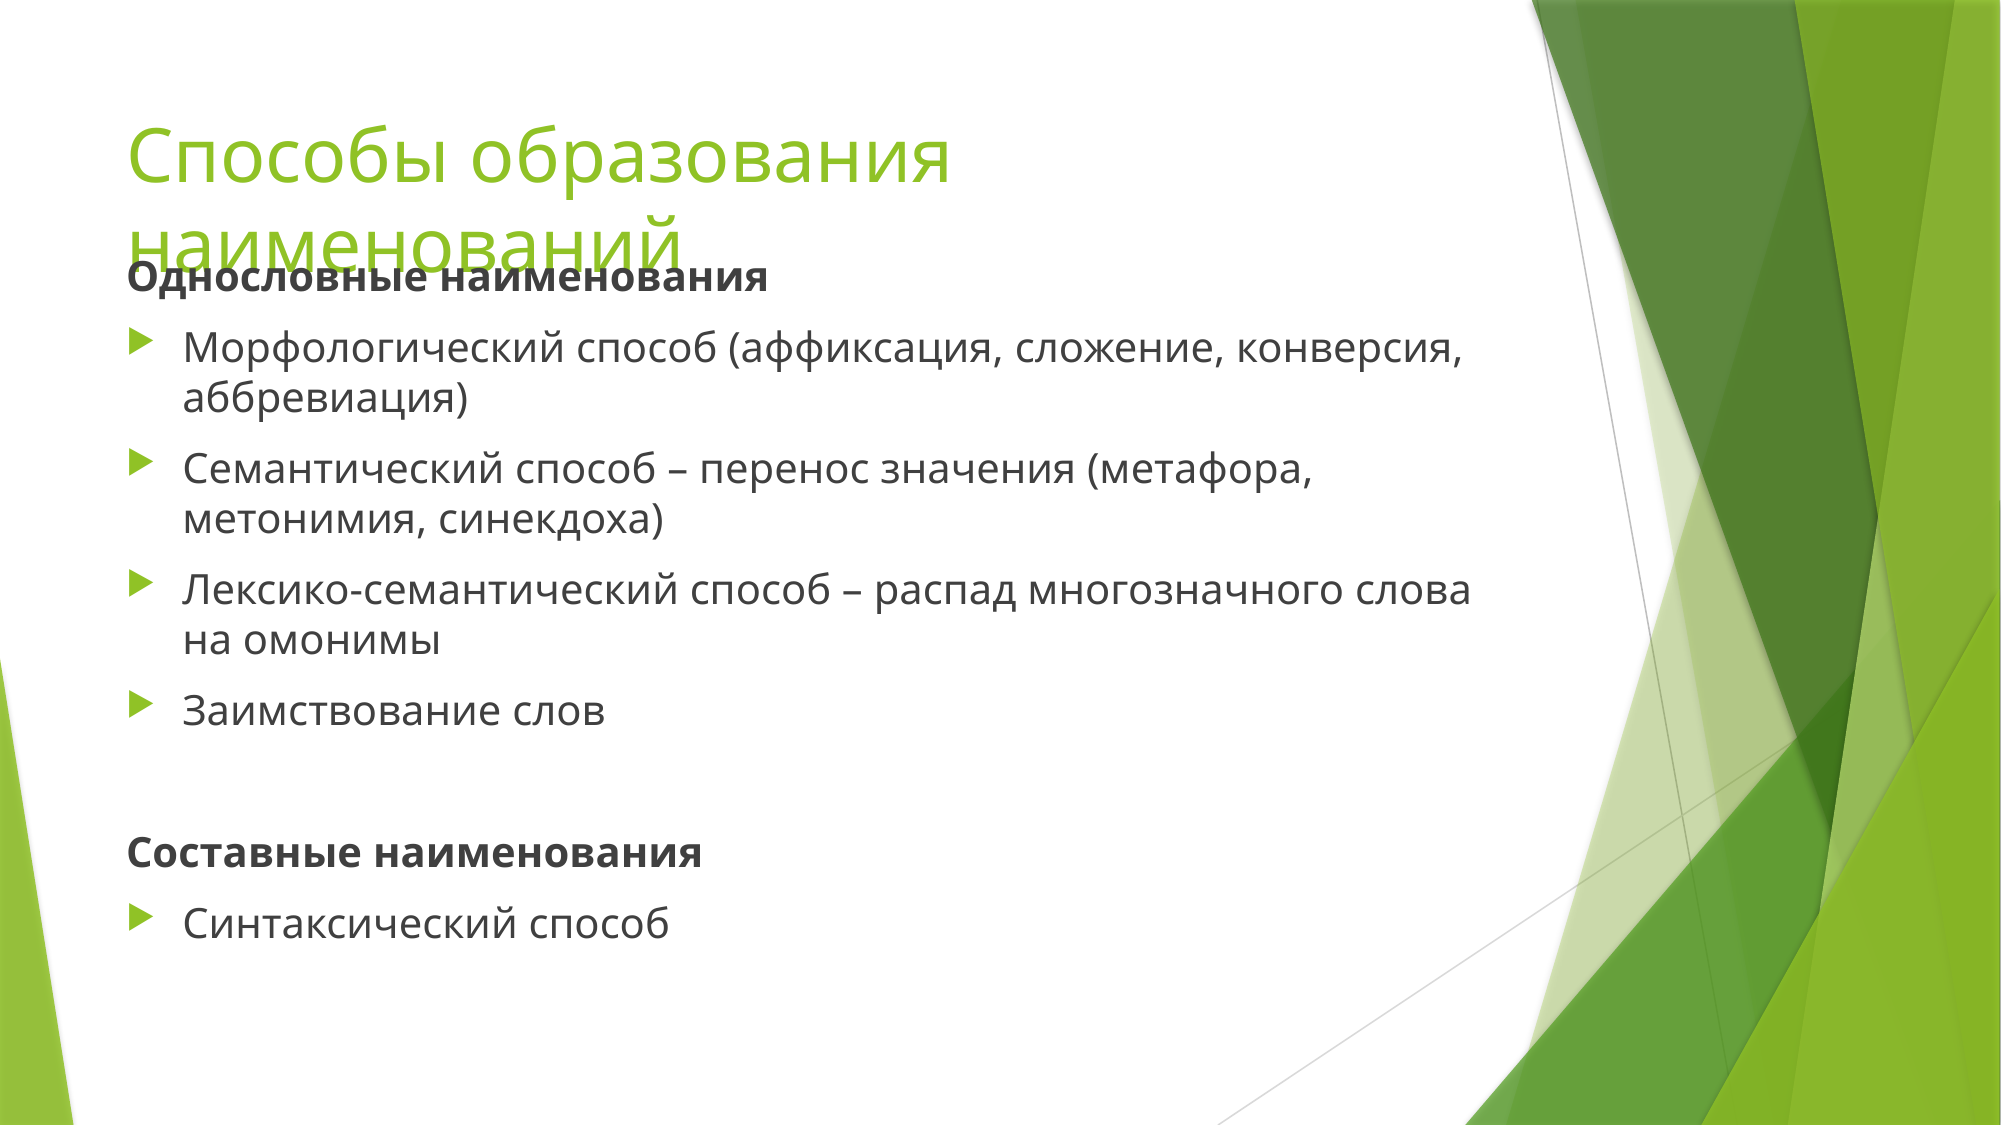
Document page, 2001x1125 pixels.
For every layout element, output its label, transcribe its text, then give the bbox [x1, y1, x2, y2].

title Способы образования наименований [111, 99, 1522, 242]
list Однословные наименования Морфологический способ (аффиксация, сложение, конверсия, аббревиация) Семантический способ – перенос значения (метафора, метонимия, синекдоха) Лексико-семантический способ – распад многозначного слова на омонимы Заимствование слов Составные наименования Синтаксический способ [111, 242, 1522, 991]
